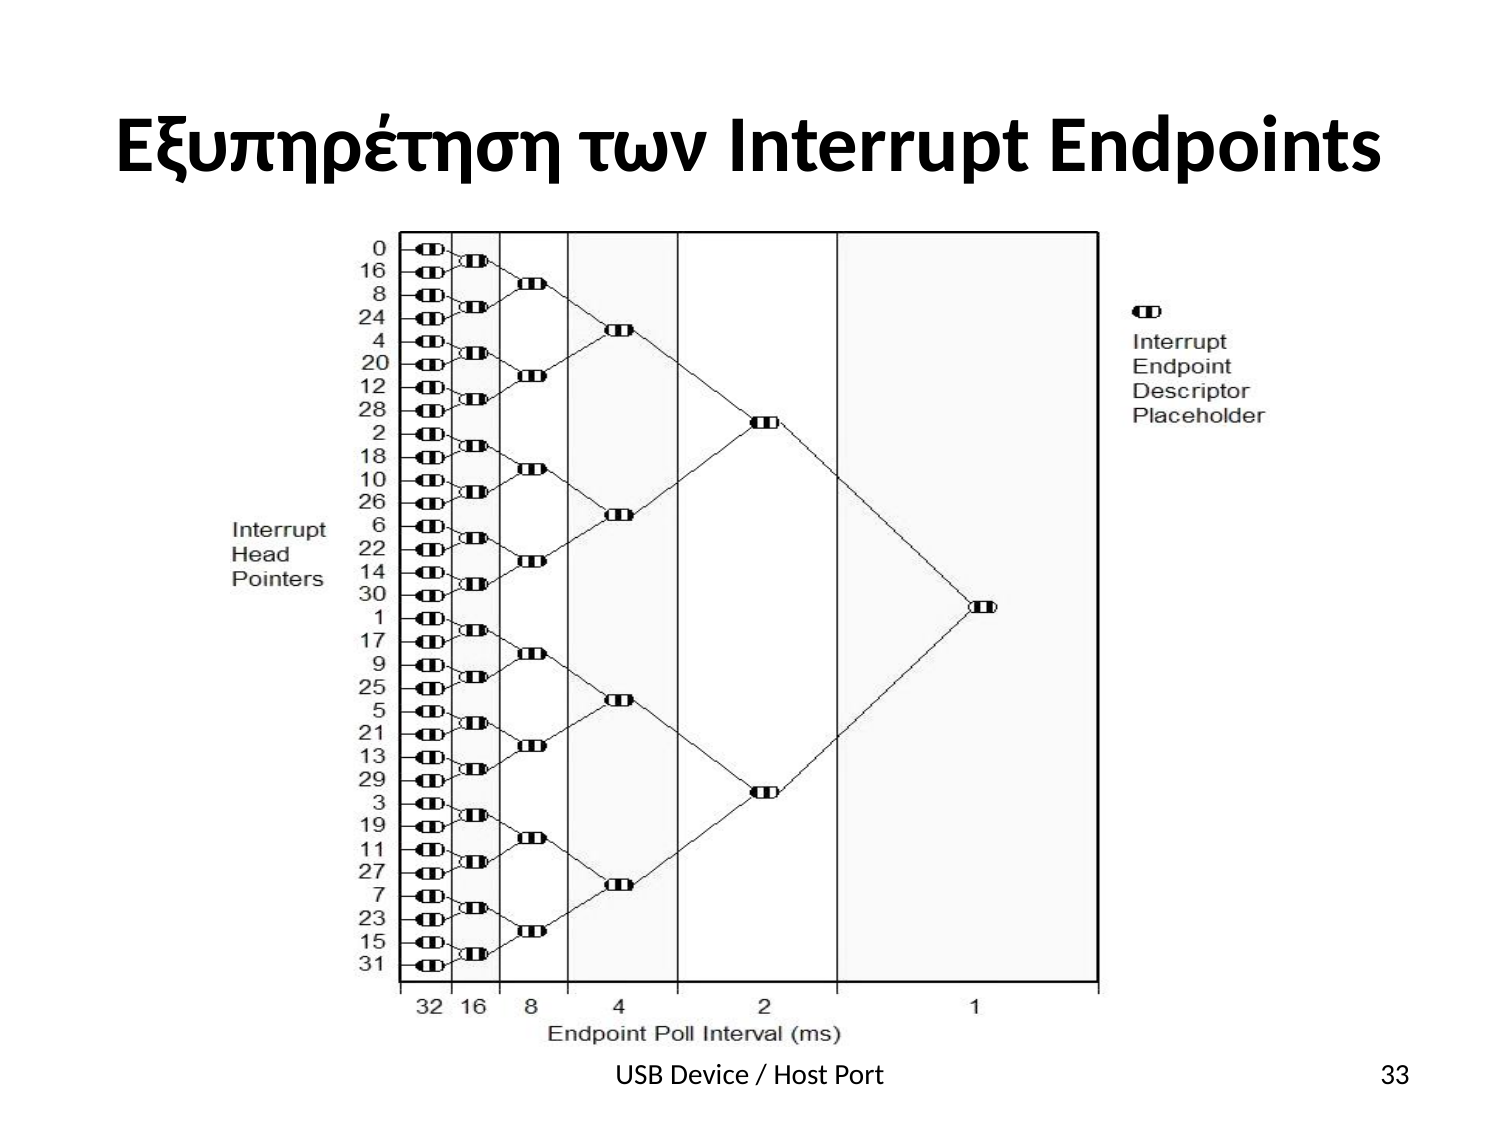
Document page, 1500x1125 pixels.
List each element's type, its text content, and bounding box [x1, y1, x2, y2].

footer USB Device / Host Port [512, 1055, 988, 1103]
slide_number 33 [1074, 1042, 1425, 1103]
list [229, 231, 1270, 1047]
title Εξυπηρέτηση των Interrupt Endpoints [75, 45, 1425, 233]
